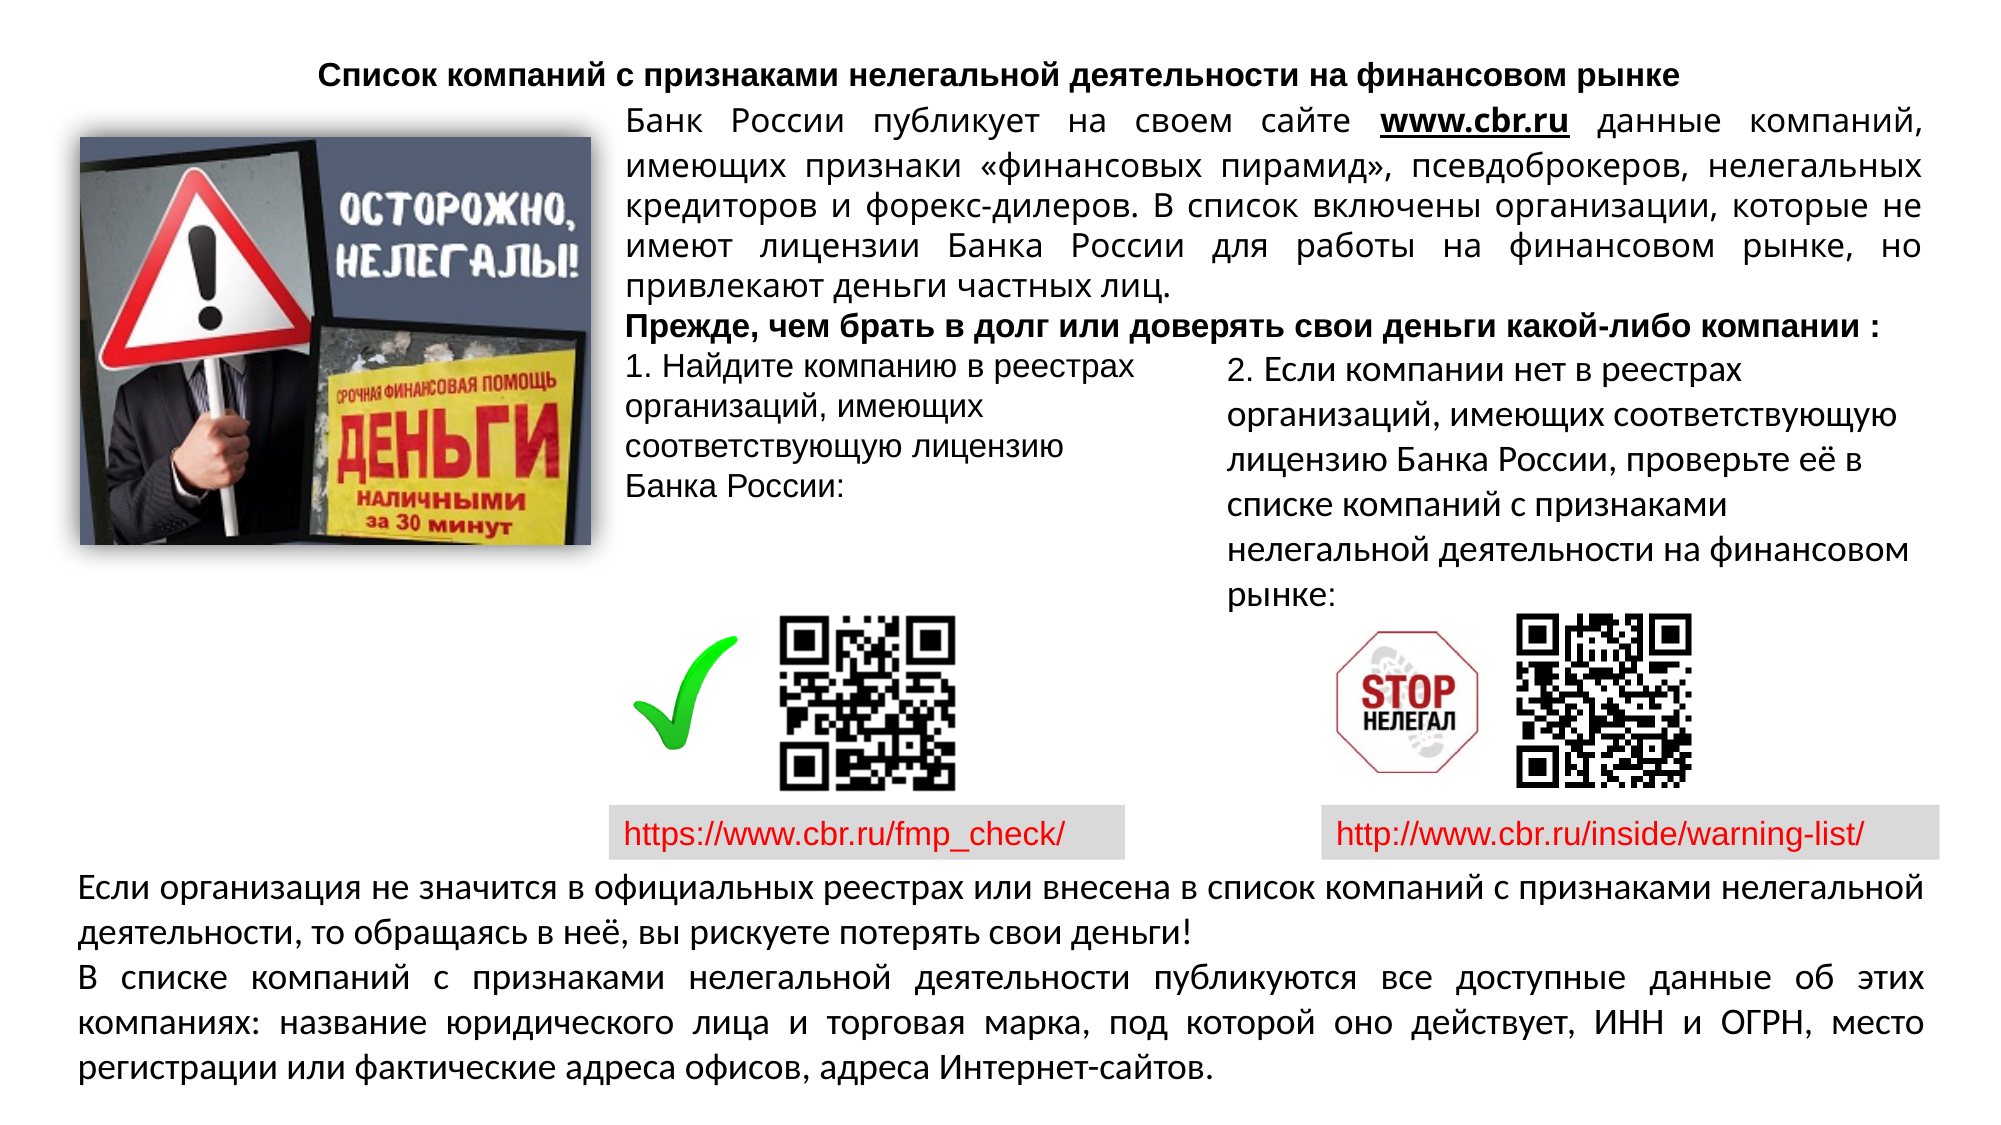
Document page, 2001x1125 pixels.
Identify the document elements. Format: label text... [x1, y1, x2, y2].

picture [80, 137, 591, 545]
picture [770, 604, 970, 801]
text_box Прежде, чем брать в долг или доверять свои деньги какой-либо компании : [610, 296, 2000, 352]
text_box [60, 817, 1938, 1125]
title Список компаний с признаками нелегальной деятельности на финансовом рынке [60, 0, 1940, 177]
picture [1334, 631, 1480, 773]
text_box Банк России публикует на своем сайте www.cbr.ru данные компаний, имеющих признаки «финансовых пирамид», псевдоброкеров, нелегальных кредиторов и форекс-дилеров. В список включены организации, которые не имеют лицензии Банка России для работы на финансовом рынке, но привлекают деньги частных лиц. [610, 91, 1940, 296]
picture [1492, 589, 1722, 832]
text_box Если организация не значится в официальных реестрах или внесена в список компаний с признаками нелегальной деятельности, то обращаясь в неё, вы рискуете потерять свои деньги! В списке компаний с признаками нелегальной деятельности публикуются все доступные данные об этих компаниях: название юридического лица и торговая марка, под которой оно действует, ИНН и ОГРН, место регистрации или фактические адреса офисов, адреса Интернет-сайтов. [63, 854, 1942, 1095]
text_box 2. Если компании нет в реестрах организаций, имеющих соответствующую лицензию Банка России, проверьте её в списке компаний с признаками нелегальной деятельности на финансовом рынке: [1212, 352, 1942, 622]
text_box https://www.cbr.ru/fmp_check/ [608, 804, 1125, 860]
text_box http://www.cbr.ru/inside/warning-list/ [1321, 804, 1940, 860]
text_box 1. Найдите компанию в реестрах организаций, имеющих соответствующую лицензию Банка России: [610, 352, 1187, 552]
picture [626, 622, 745, 772]
